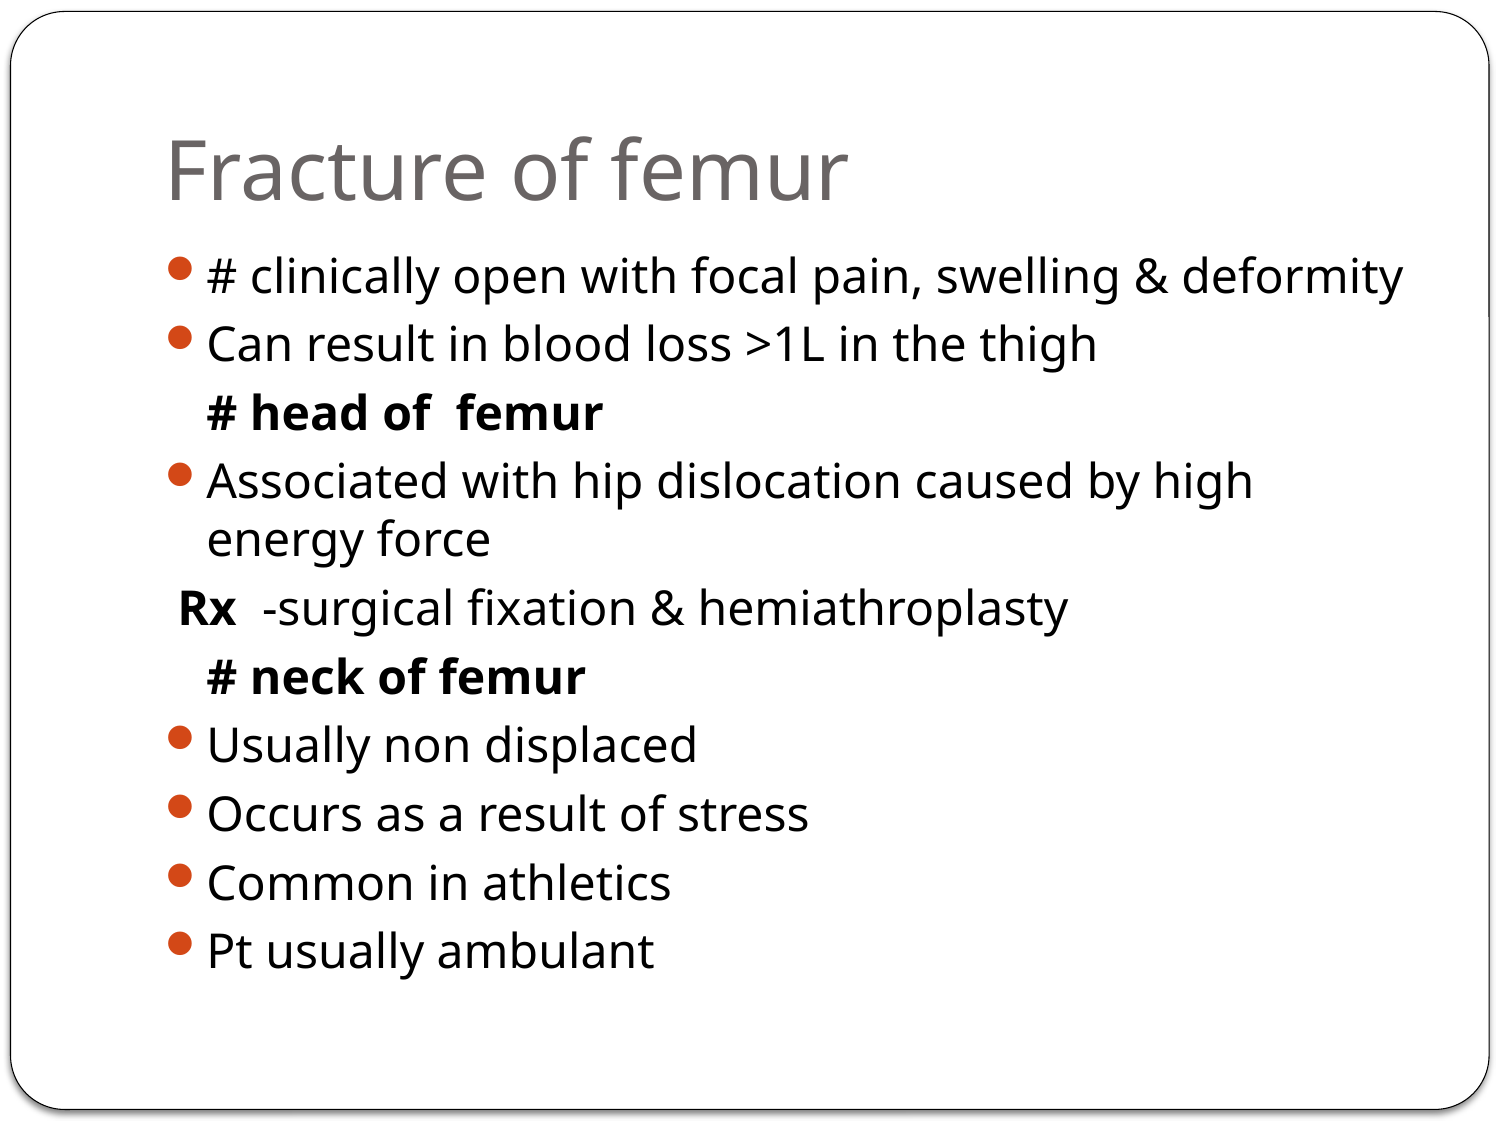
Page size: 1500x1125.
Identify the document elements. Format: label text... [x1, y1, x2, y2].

title Fracture of femur [150, 45, 1425, 233]
list # clinically open with focal pain, swelling & deformity Can result in blood loss >1L in the thigh # head of femur Associated with hip dislocation caused by high energy force Rx -surgical fixation & hemiathroplasty # neck of femur Usually non displaced Occurs as a result of stress Common in athletics Pt usually ambulant [150, 237, 1425, 1038]
